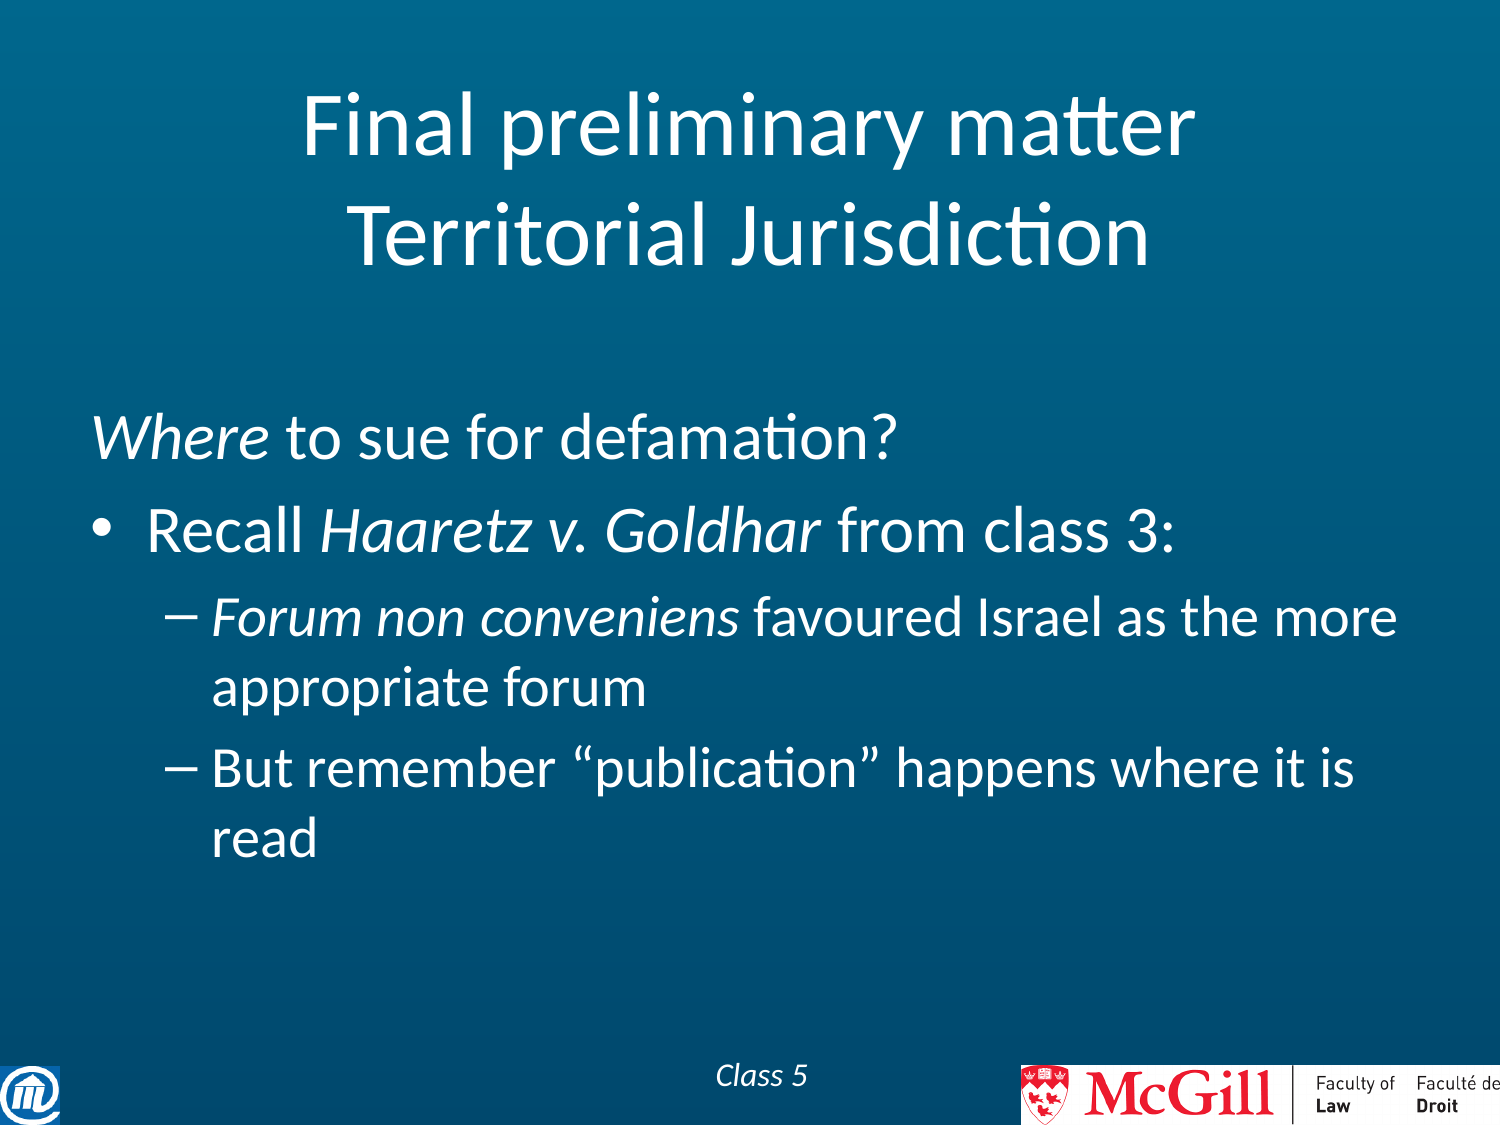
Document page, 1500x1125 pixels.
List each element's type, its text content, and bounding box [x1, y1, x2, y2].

footer Class 5 [490, 1042, 1034, 1103]
title Final preliminary matter Territorial Jurisdiction [75, 45, 1425, 303]
picture [1022, 1066, 1500, 1125]
picture [0, 1067, 59, 1125]
list Where to sue for defamation? Recall Haaretz v. Goldhar from class 3: Forum non conveniens favoured Israel as the more appropriate forum But remember “publication” happens where it is read [75, 385, 1425, 1005]
